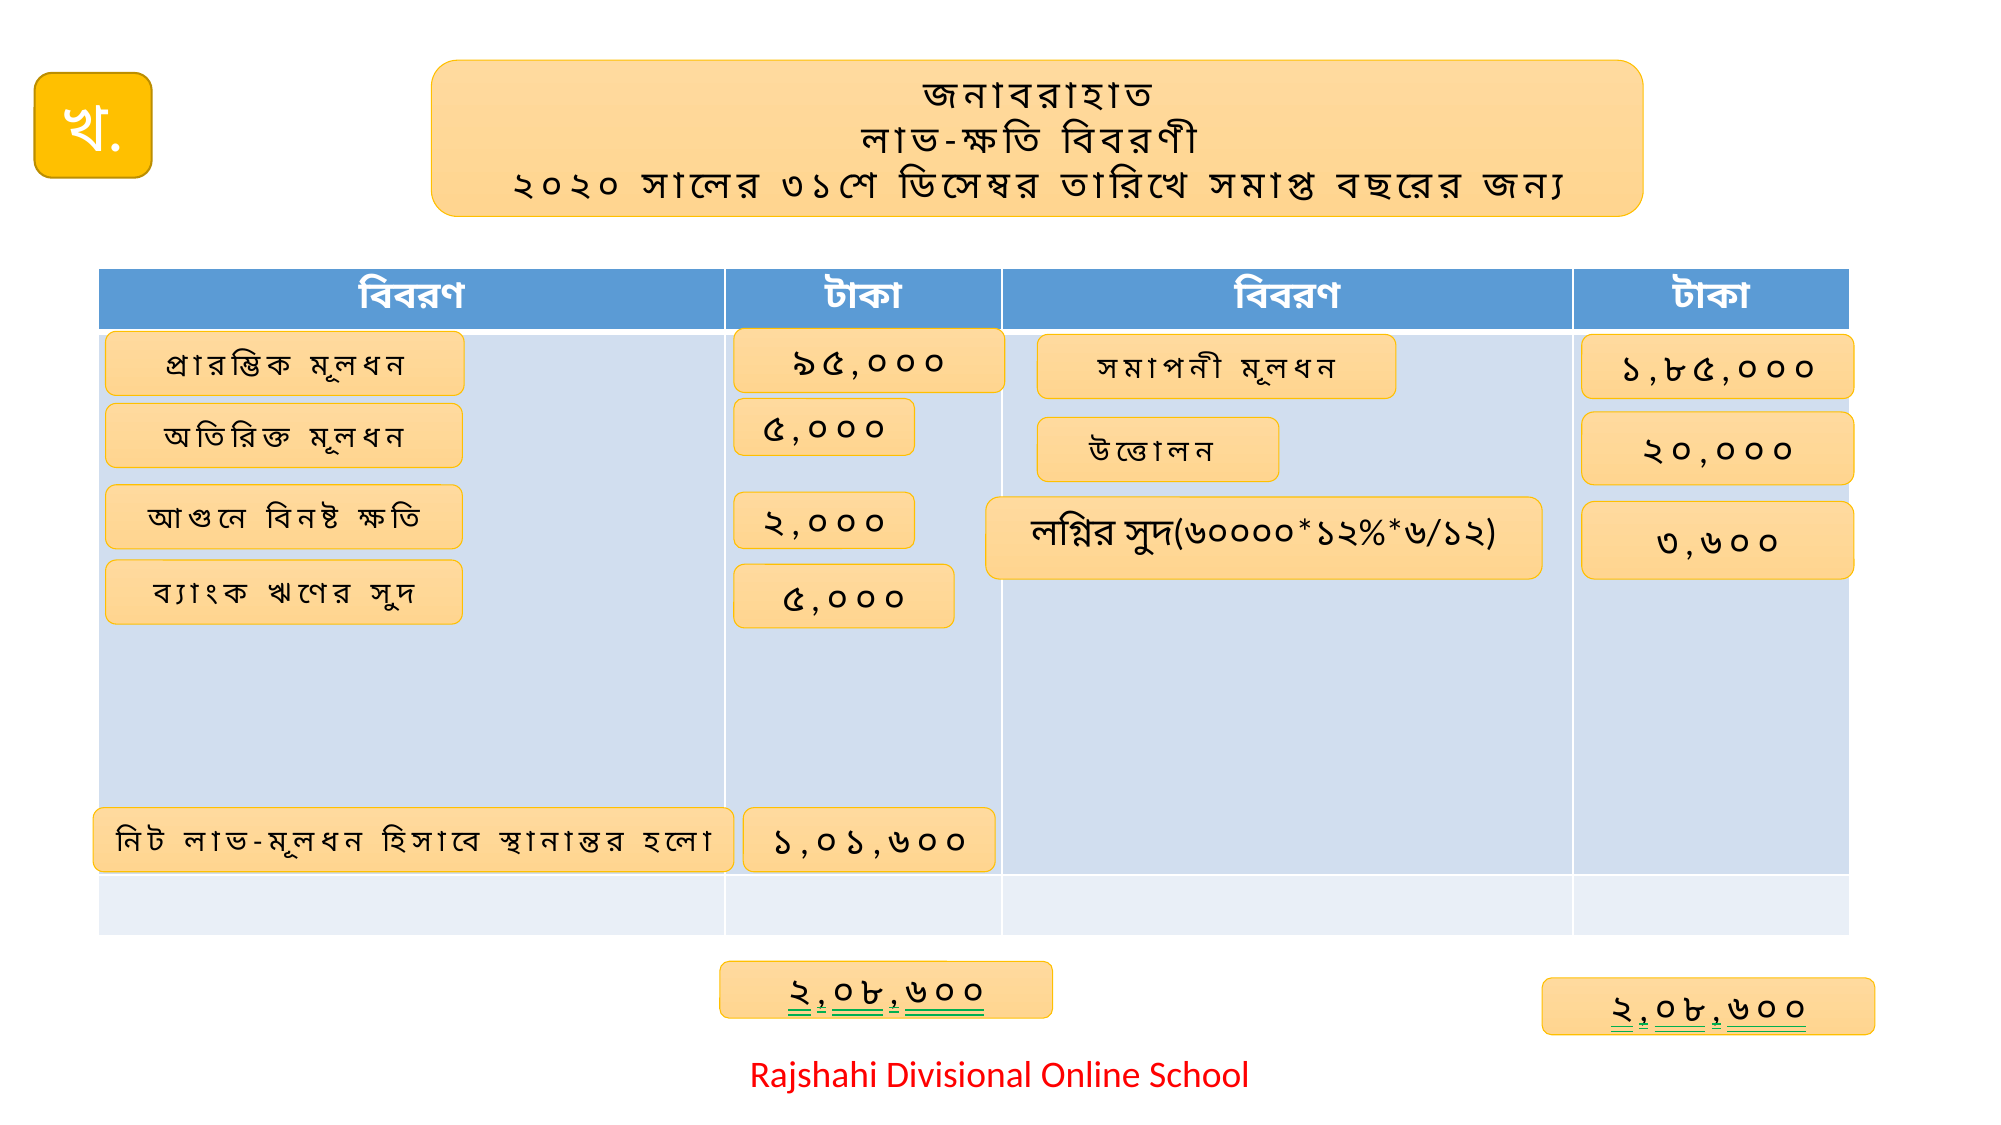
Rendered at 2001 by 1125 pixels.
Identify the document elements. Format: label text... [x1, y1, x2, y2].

text_box সমাপনী মূলধন [1036, 333, 1397, 400]
table_cell [1003, 335, 1572, 874]
footer Rajshahi Divisional Online School [662, 1042, 1338, 1103]
table_header বিবরণ [99, 269, 724, 329]
text_box ৯৫,০০০ [733, 327, 1006, 394]
text_box অতিরিক্ত মূলধন [104, 402, 463, 469]
table_cell [726, 876, 1001, 935]
table_header বিবরণ [1003, 269, 1572, 329]
text_box উত্তোলন [1036, 416, 1280, 483]
text_box আগুনে বিনষ্ট ক্ষতি [104, 484, 463, 550]
table_cell [1003, 876, 1572, 935]
text_box ৫,০০০ [733, 397, 916, 456]
text_box প্রারম্ভিক মূলধন [104, 330, 465, 396]
text_box জনাবরাহাত লাভ-ক্ষতি বিবরণী ২০২০ সালের ৩১শে ডিসেম্বর তারিখে সমাপ্ত বছরের জন্য [430, 59, 1644, 217]
text_box ২,০০০ [733, 491, 916, 550]
text_box ১,০১,৬০০ [742, 807, 996, 873]
table_cell [726, 335, 1001, 874]
text_box ৩,৬০০ [1581, 500, 1855, 580]
table_cell [1574, 335, 1849, 874]
text_box ব্যাংক ঋণের সুদ [104, 559, 463, 625]
text_box লগ্নির সুদ(৬০০০০*১২%*৬/১২) [985, 496, 1543, 580]
text_box নিট লাভ-মূলধন হিসাবে স্থানান্তর হলো [92, 807, 735, 873]
text_box ২,০৮,৬০০ [719, 960, 1054, 1019]
table_cell [1574, 876, 1849, 935]
table_cell [99, 876, 724, 935]
text_box ৫,০০০ [733, 563, 955, 629]
text_box ২,০৮,৬০০ [1541, 977, 1876, 1036]
table_cell [99, 335, 724, 807]
text_box ১,৮৫,০০০ [1581, 333, 1855, 400]
text_box ২০,০০০ [1581, 411, 1855, 486]
table_header টাকা [726, 269, 1001, 329]
table_header টাকা [1574, 269, 1849, 329]
text_box খ. [33, 71, 153, 179]
